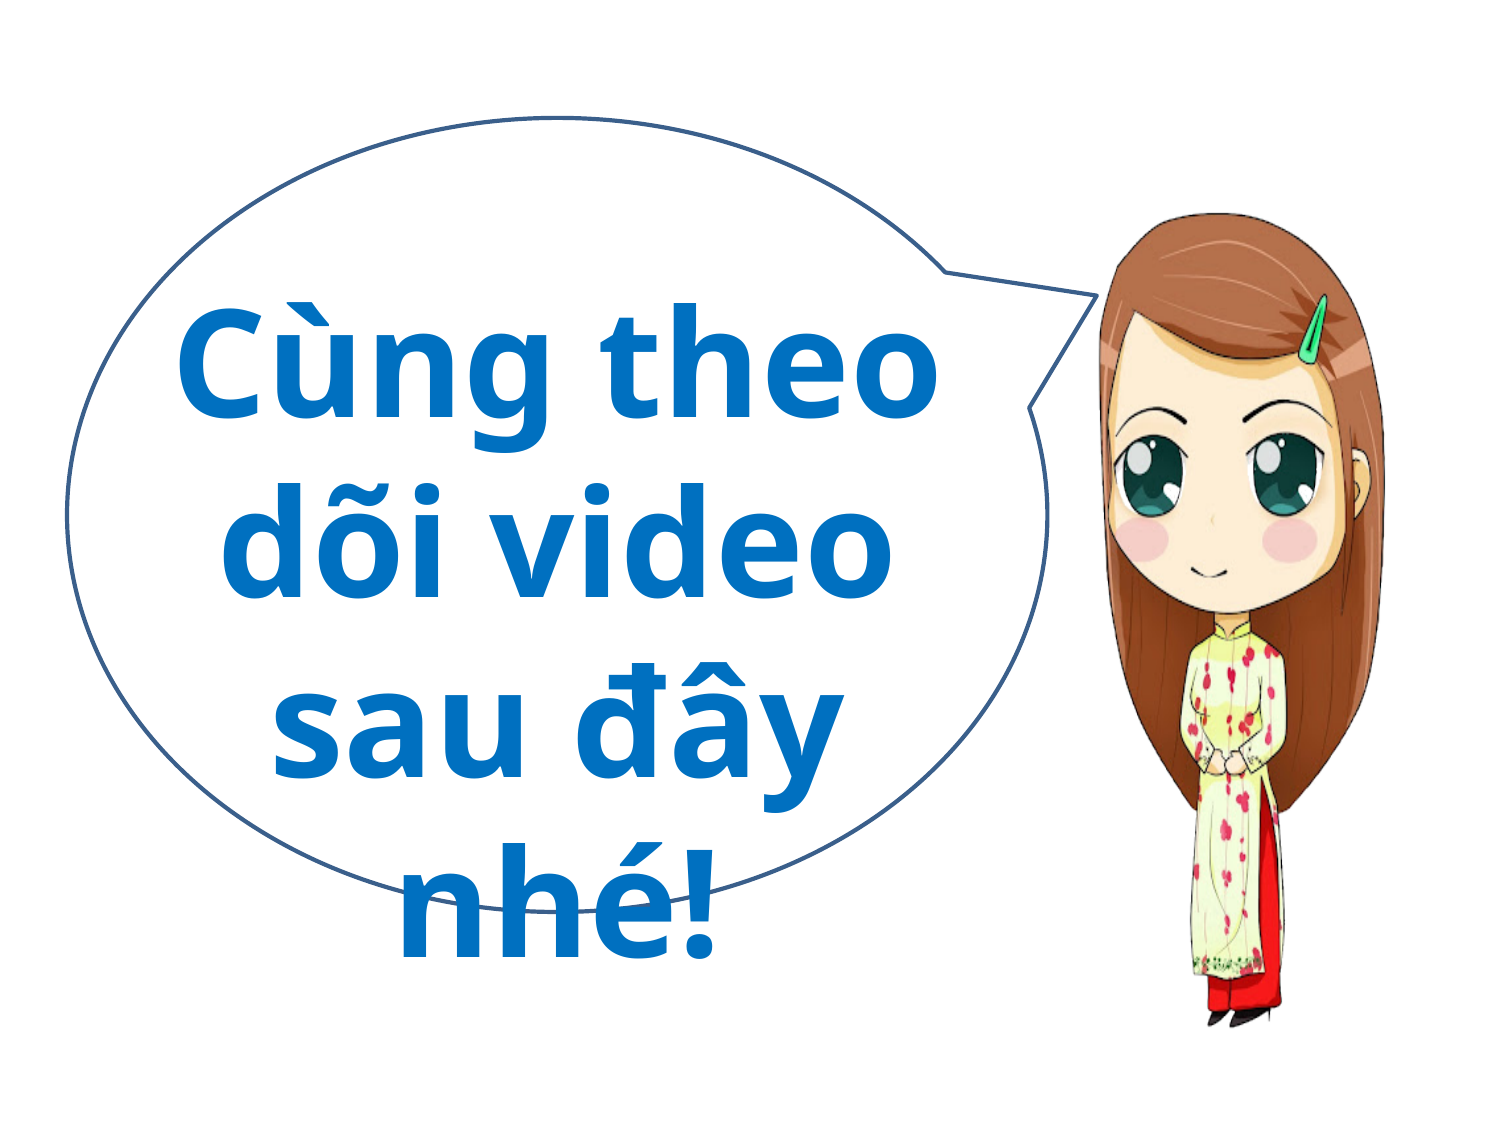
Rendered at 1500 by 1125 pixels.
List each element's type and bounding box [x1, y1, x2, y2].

text_box [66, 117, 1048, 913]
picture [893, 81, 1492, 1125]
